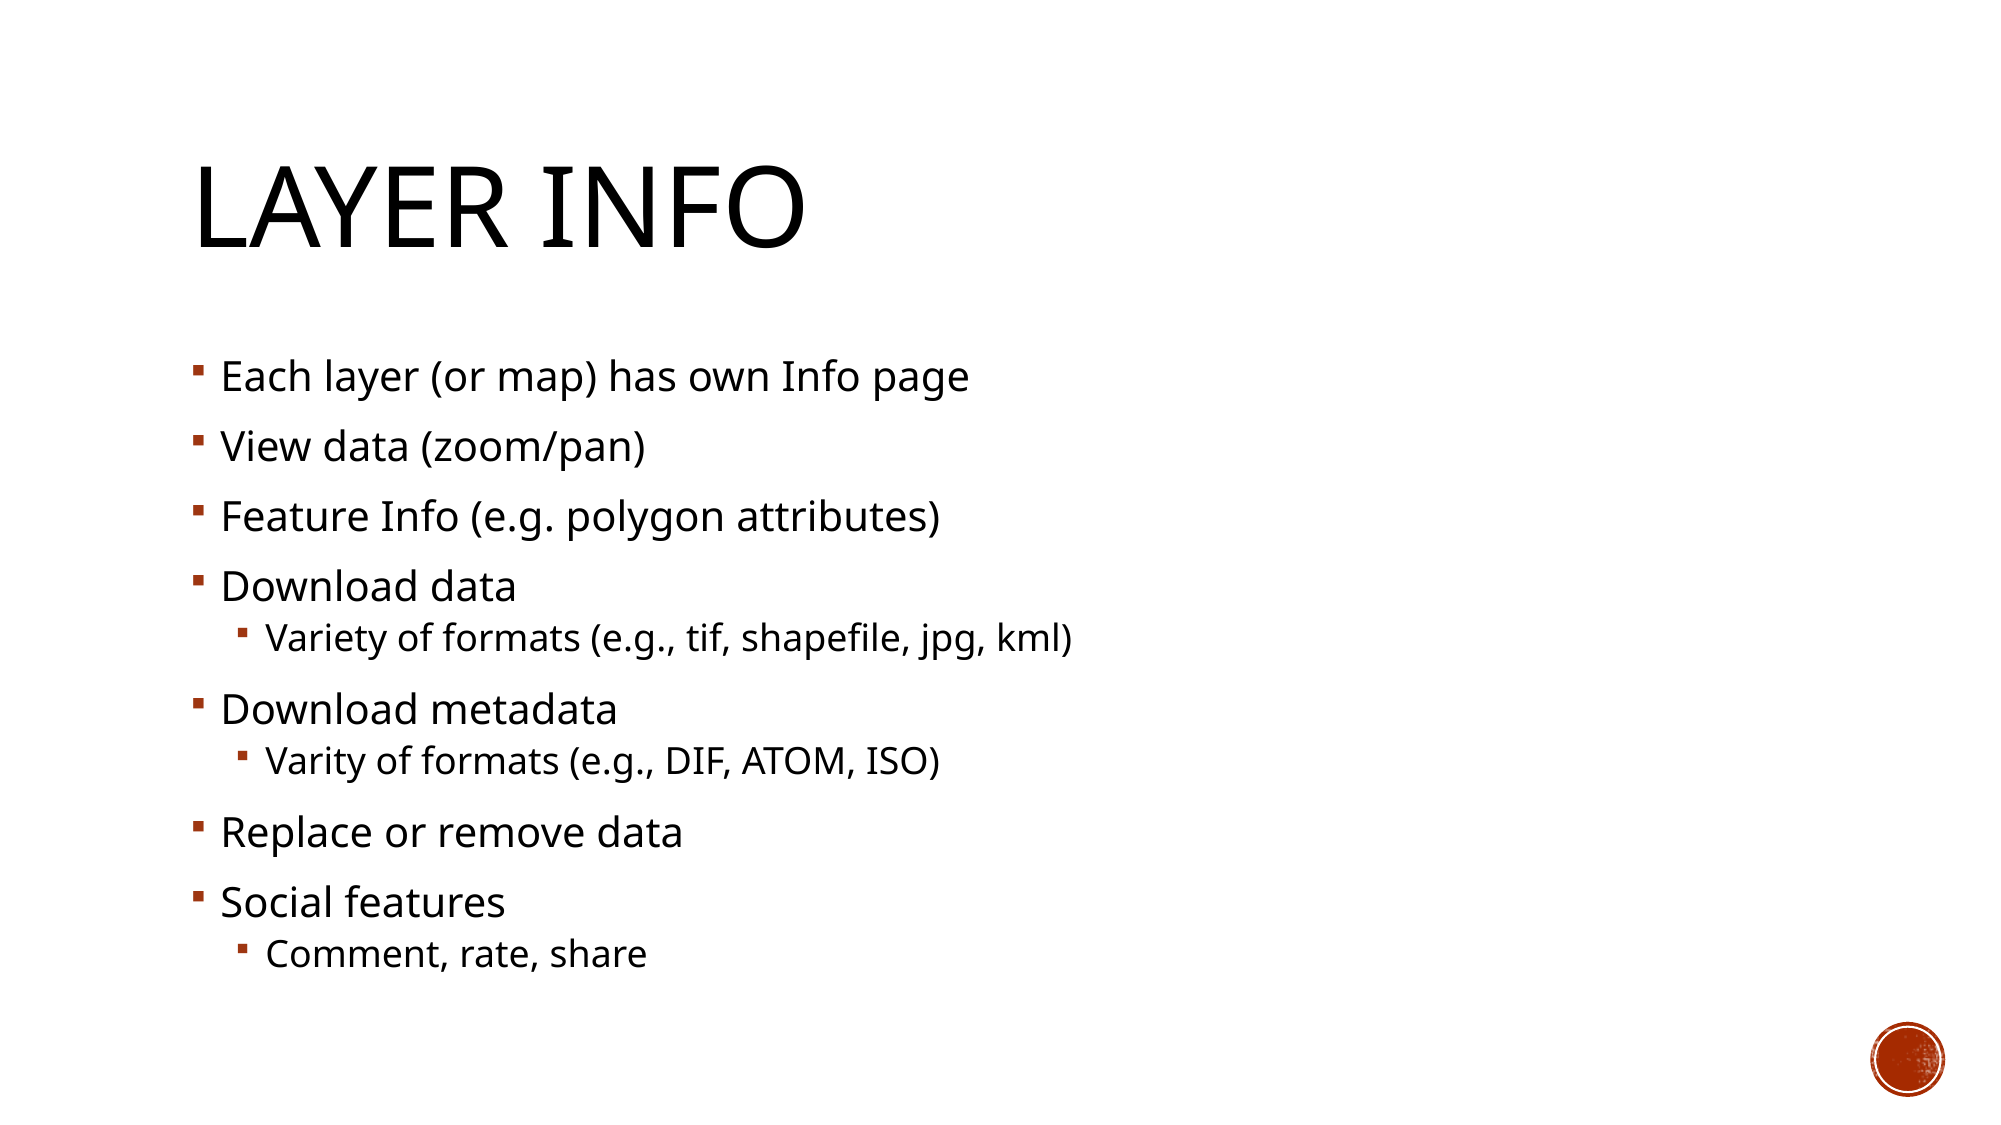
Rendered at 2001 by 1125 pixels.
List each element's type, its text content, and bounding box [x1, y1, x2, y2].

list Each layer (or map) has own Info page View data (zoom/pan) Feature Info (e.g. polygon attributes) Download data Variety of formats (e.g., tif, shapefile, jpg, kml) Download metadata Varity of formats (e.g., DIF, ATOM, ISO) Replace or remove data Social features Comment, rate, share [175, 348, 1826, 1013]
title Layer Info [175, 79, 1826, 344]
